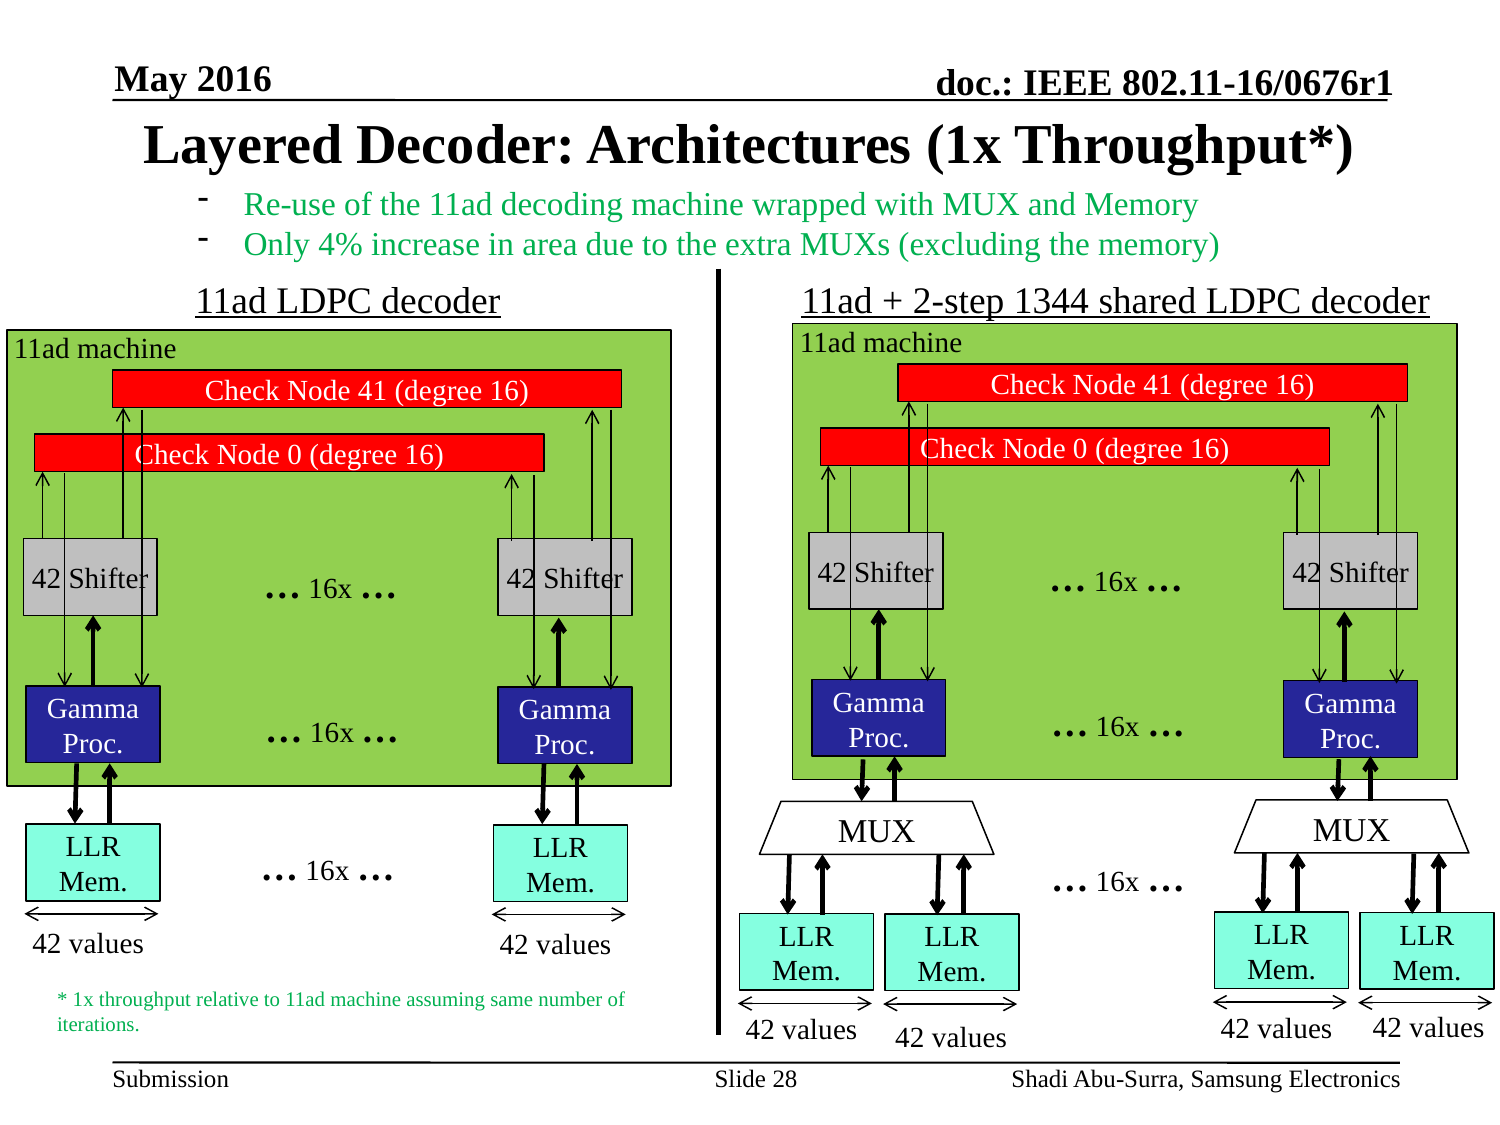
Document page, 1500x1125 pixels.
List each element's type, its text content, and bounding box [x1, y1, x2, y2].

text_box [6, 329, 672, 787]
text_box LLR Mem. [884, 913, 1019, 991]
footer Shadi Abu-Surra, Samsung Electronics [878, 1061, 1402, 1093]
title Layered Decoder: Architectures (1x Throughput*) [35, 74, 1463, 208]
text_box LLR Mem. [739, 913, 874, 991]
text_box … 16x … [996, 847, 1239, 907]
slide_number 28 [712, 1061, 800, 1123]
text_box 42 values [1358, 1000, 1500, 1051]
text_box 42 values [730, 1003, 884, 1053]
text_box LLR Mem. [1214, 912, 1349, 989]
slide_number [114, 54, 423, 100]
text_box LLR Mem. [493, 824, 628, 902]
text_box 42 values [1205, 1001, 1404, 1052]
text_box 42 values [880, 1011, 1079, 1061]
text_box 11ad + 2-step 1344 shared LDPC decoder [781, 268, 1450, 329]
text_box Re-use of the 11ad decoding machine wrapped with MUX and Memory Only 4% increase in area due to the extra MUXs (excluding the memory) [183, 174, 1339, 270]
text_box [936, 854, 940, 916]
text_box … 16x … [206, 835, 449, 896]
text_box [541, 763, 545, 825]
text_box LLR Mem. [1359, 912, 1494, 990]
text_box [792, 323, 1458, 780]
text_box * 1x throughput relative to 11ad machine assuming same number of iterations. [42, 978, 683, 1044]
text_box LLR Mem. [26, 824, 161, 901]
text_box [1411, 853, 1415, 915]
text_box 42 values [484, 917, 683, 968]
text_box 11ad LDPC decoder [122, 268, 574, 328]
text_box 42 values [17, 917, 216, 967]
text_box MUX [1234, 799, 1469, 853]
text_box MUX [759, 801, 994, 855]
